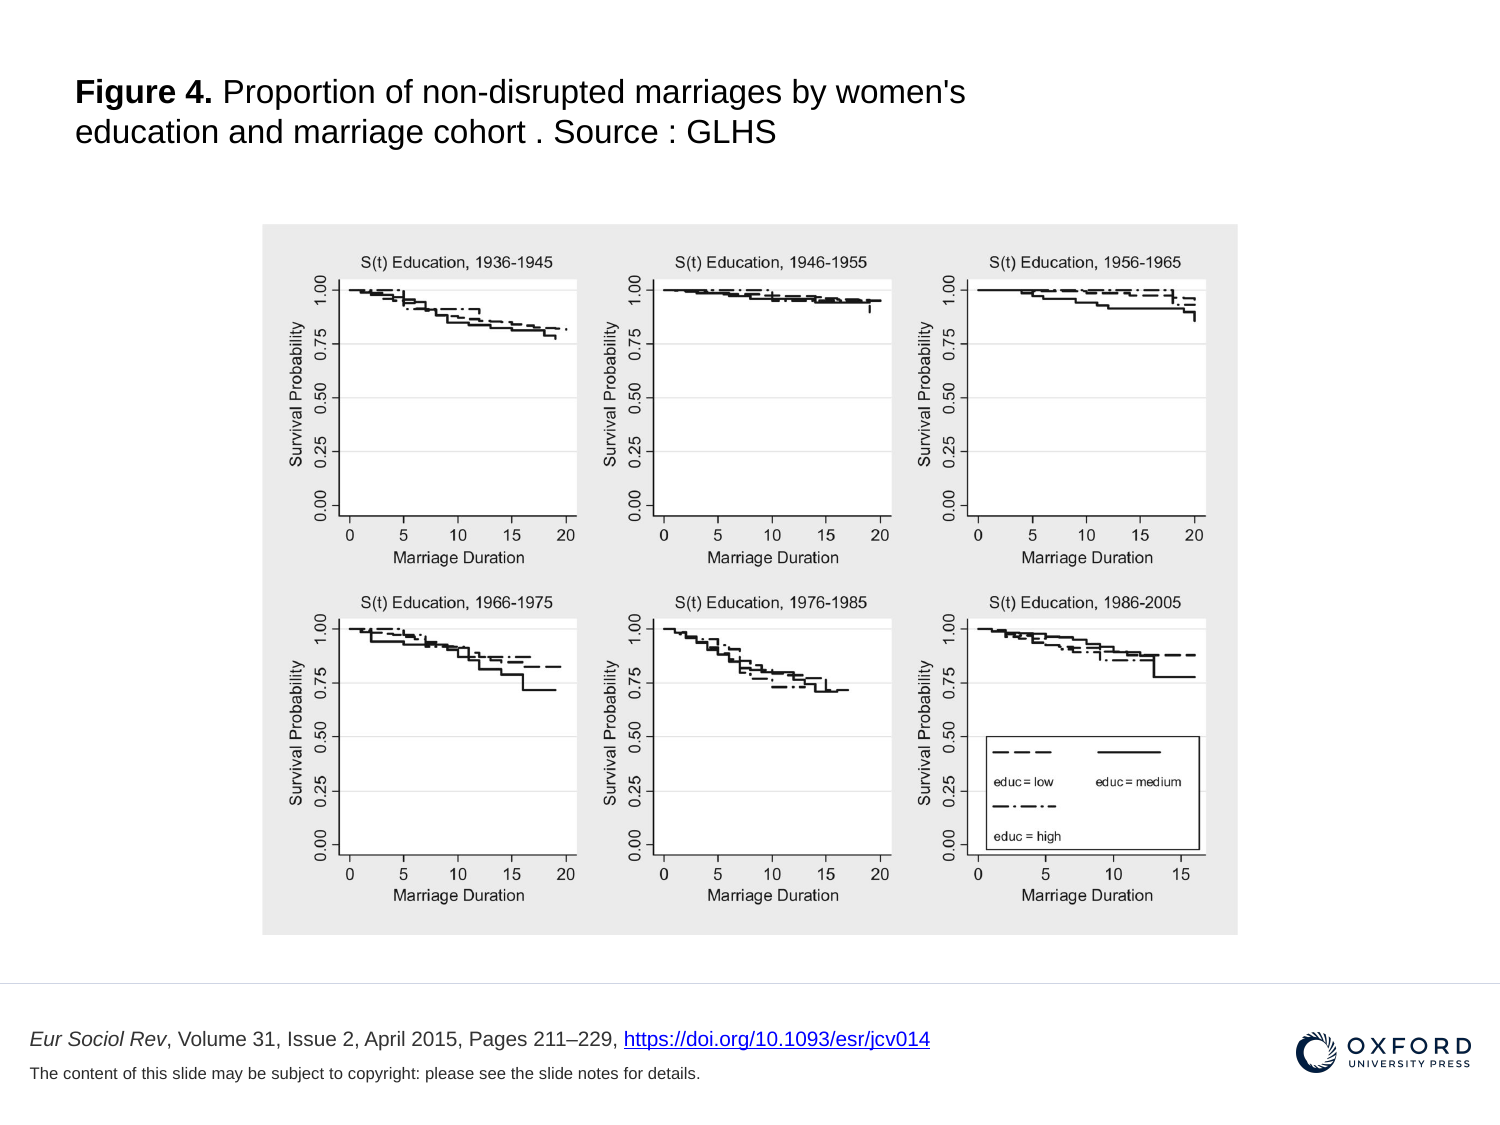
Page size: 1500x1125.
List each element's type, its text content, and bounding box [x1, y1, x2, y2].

picture [262, 224, 1238, 935]
footer Eur Sociol Rev, Volume 31, Issue 2, April 2015, Pages 211–229, https://doi.org/10.1093/esr/jcv014 The content of this slide may be subject to copyright: please see the slide notes for details. [0, 983, 1260, 1125]
picture [1296, 1032, 1471, 1073]
title Figure 4. Proportion of non-disrupted marriages by women's education and marriage cohort . Source : GLHS [75, 69, 1078, 171]
